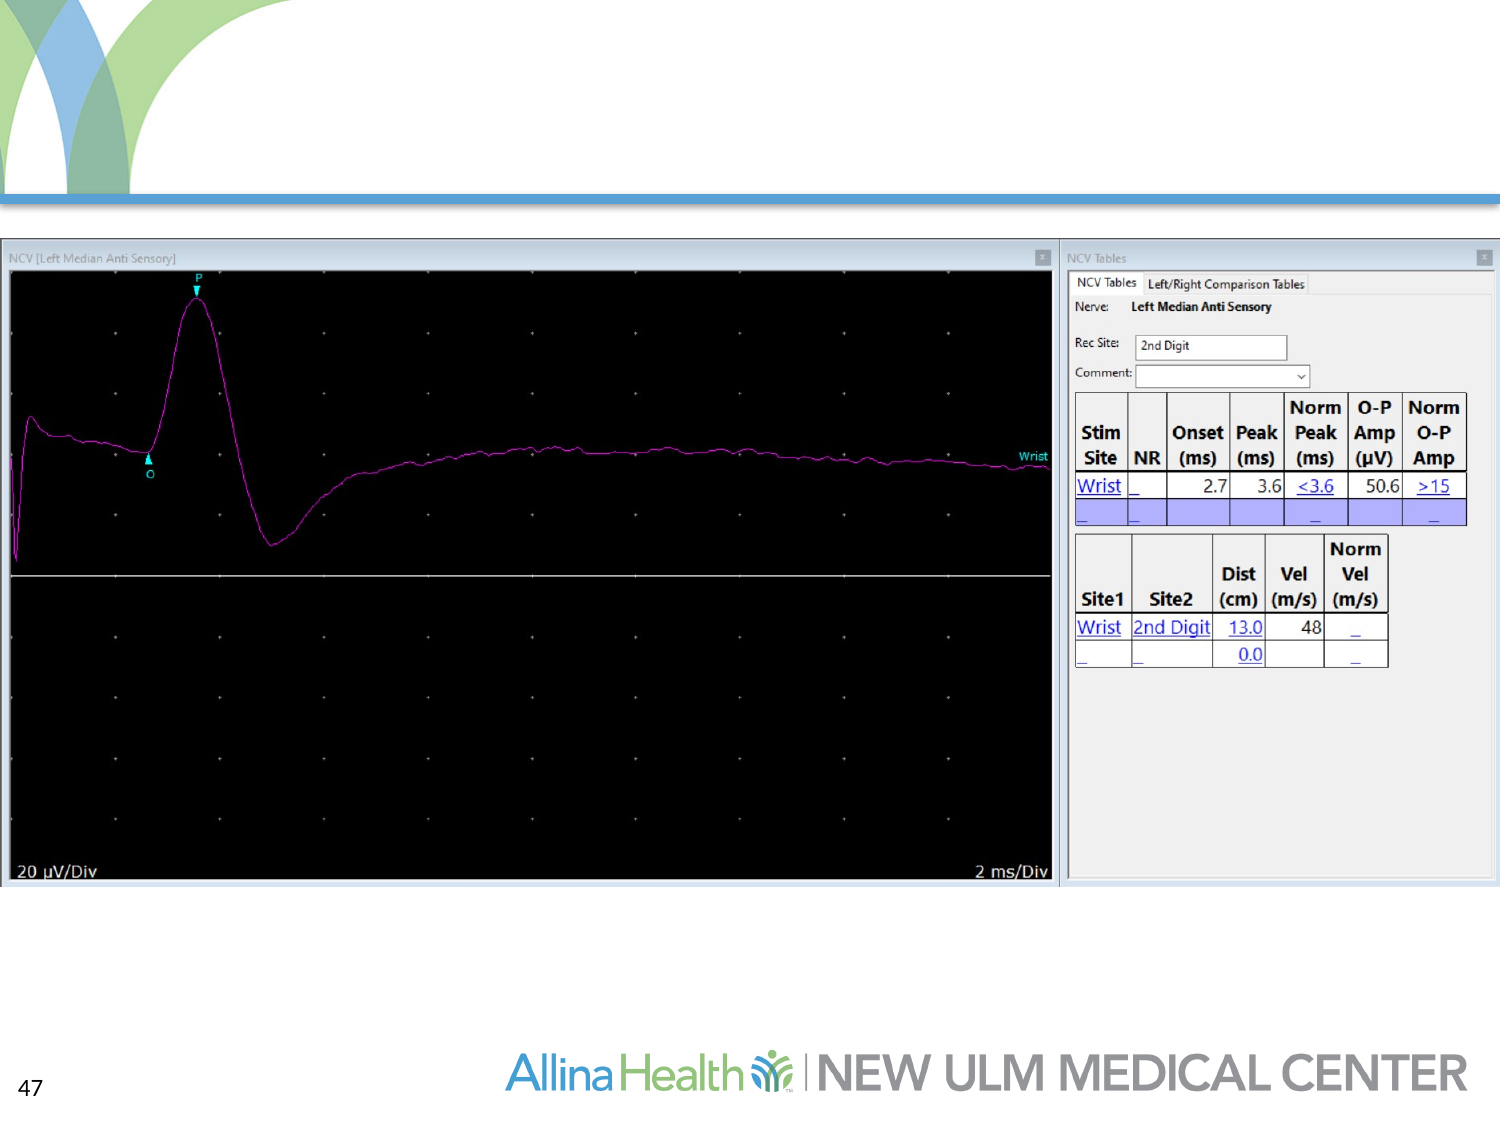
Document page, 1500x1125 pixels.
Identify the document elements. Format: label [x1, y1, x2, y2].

picture [0, 237, 1500, 888]
picture [0, 0, 335, 194]
picture [495, 1046, 1477, 1100]
